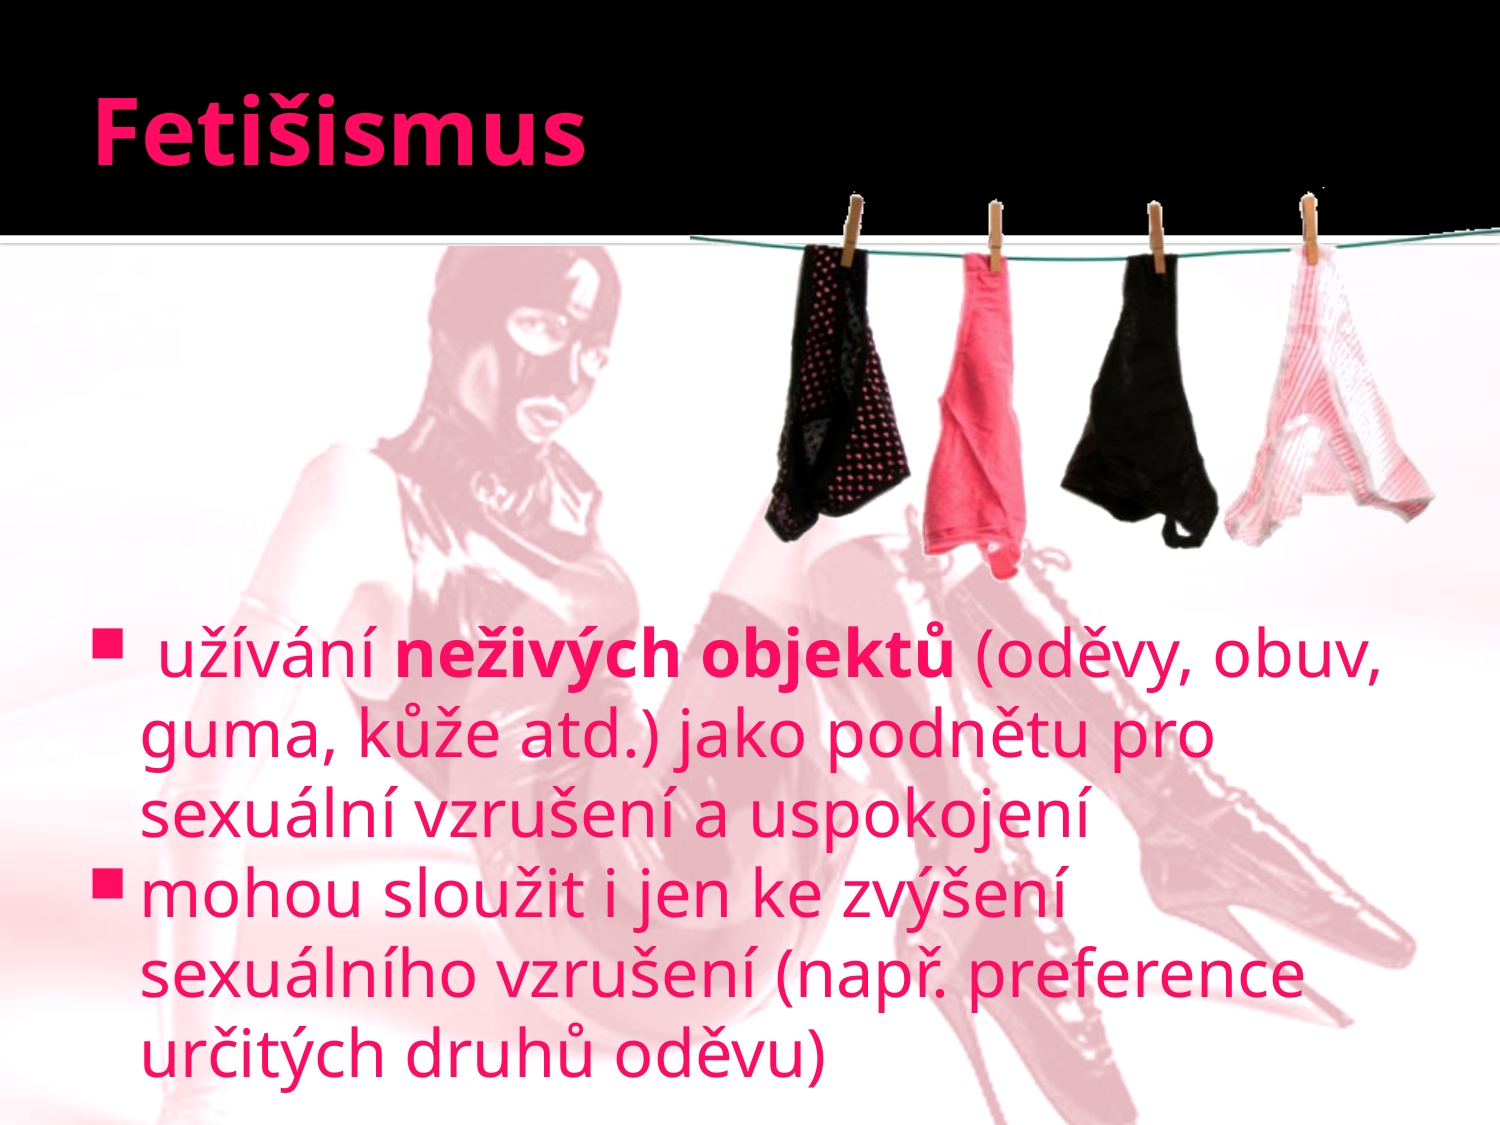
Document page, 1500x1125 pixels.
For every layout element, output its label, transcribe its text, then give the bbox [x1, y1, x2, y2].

title Fetišismus [75, 25, 1425, 231]
picture [0, 187, 1500, 1125]
